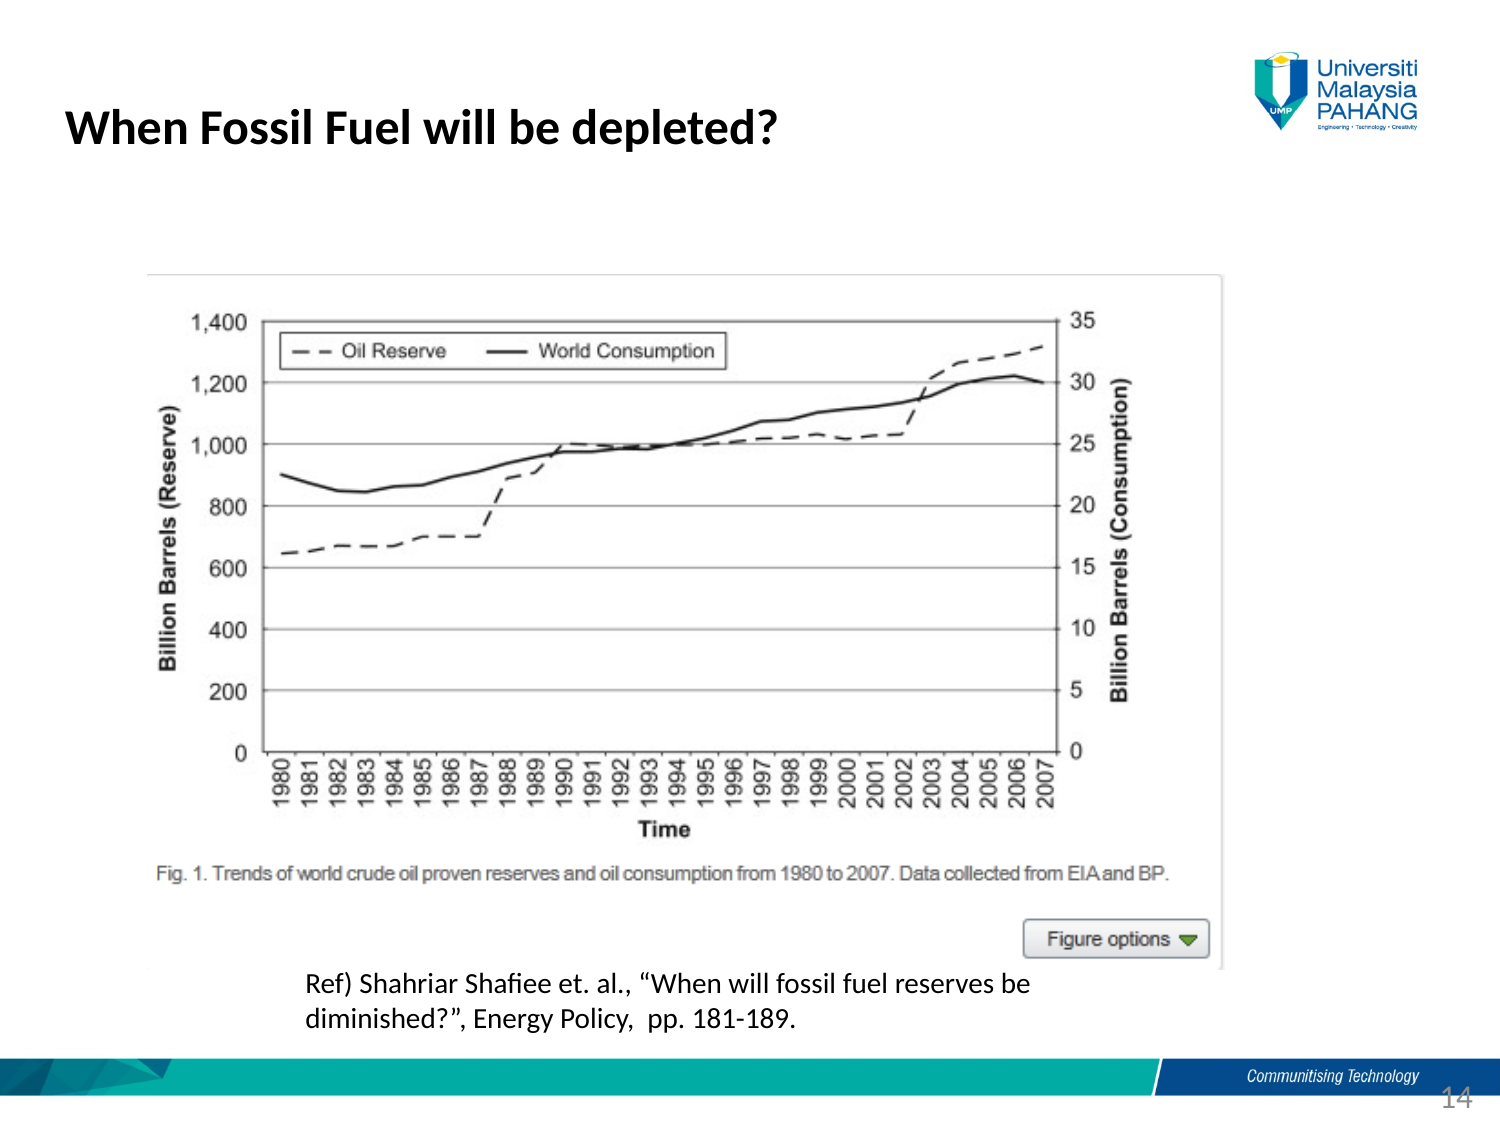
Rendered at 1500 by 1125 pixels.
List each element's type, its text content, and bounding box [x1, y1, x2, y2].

picture [0, 0, 1500, 1125]
slide_number 14 [1412, 1065, 1500, 1125]
text_box When Fossil Fuel will be depleted? [50, 87, 1444, 163]
text_box Ref) Shahriar Shafiee et. al., “When will fossil fuel reserves be diminished?”, Energy Policy, pp. 181-189. [290, 979, 1204, 1042]
